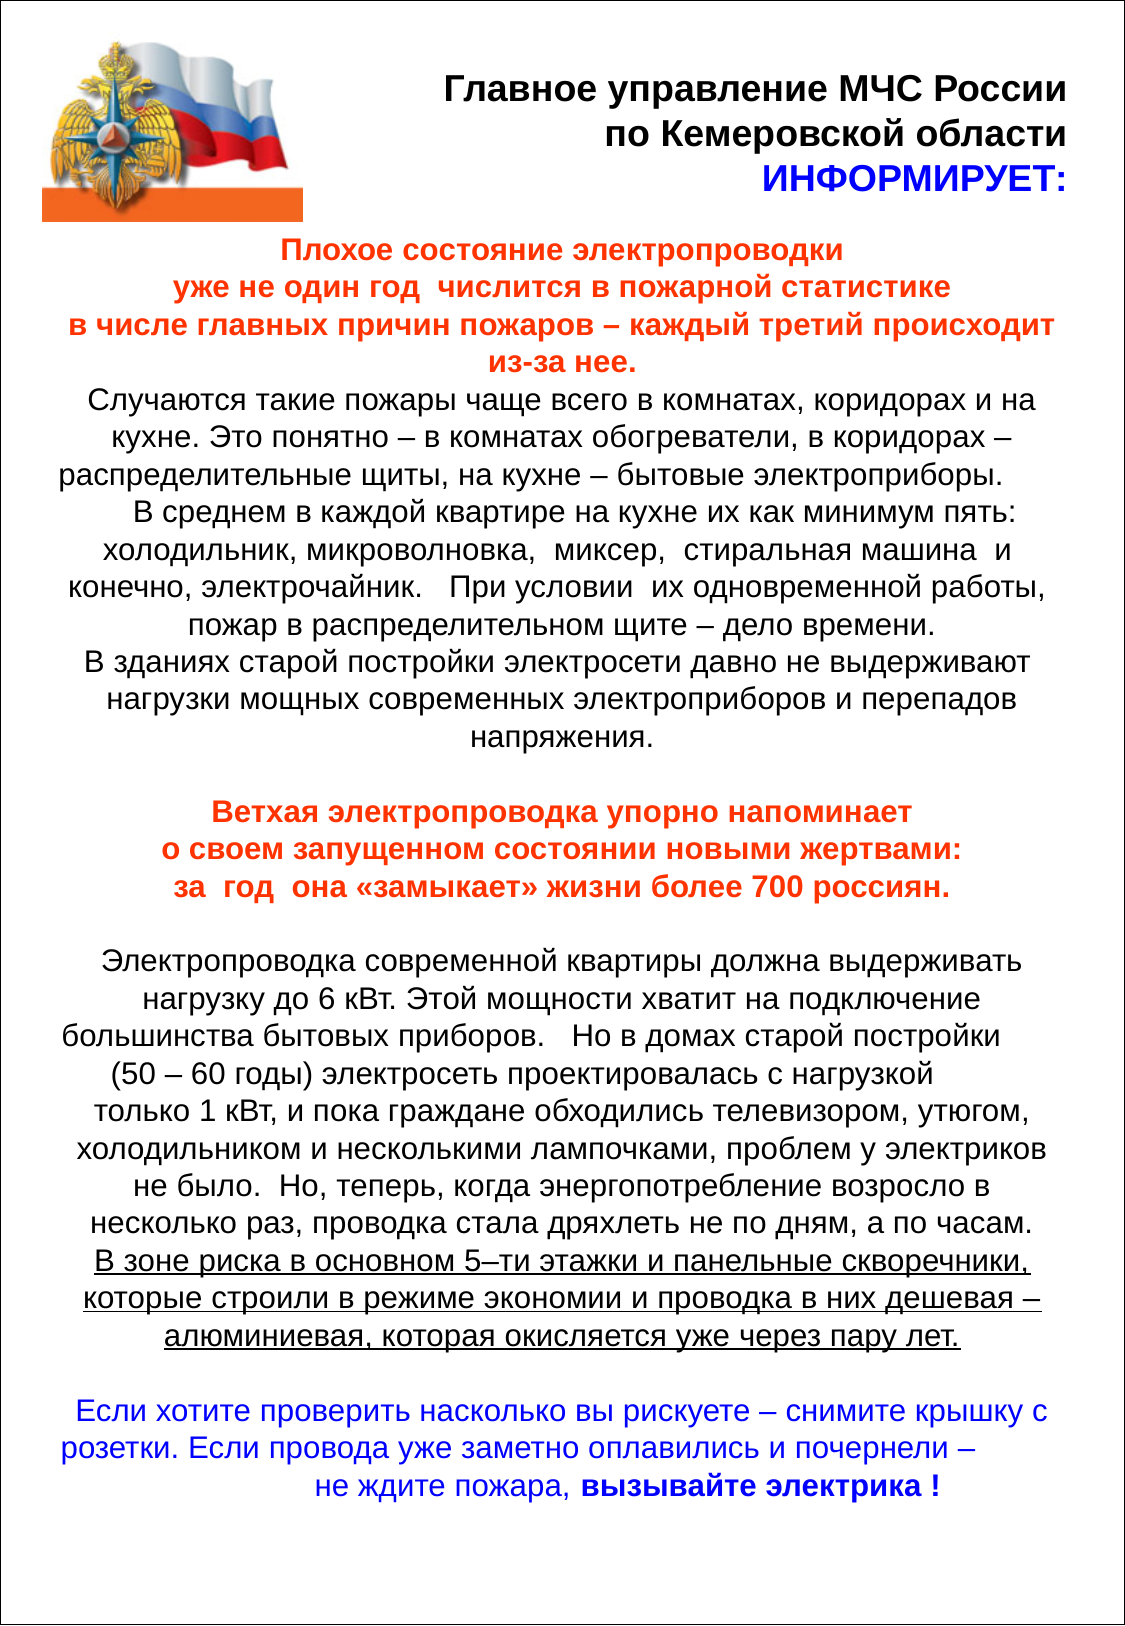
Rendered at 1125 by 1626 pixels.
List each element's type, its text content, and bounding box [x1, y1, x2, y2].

text_box Плохое состояние электропроводки уже не один год числится в пожарной статистике в числе главных причин пожаров – каждый третий происходит из-за нее. Случаются такие пожары чаще всего в комнатах, коридорах и на кухне. Это понятно – в комнатах обогреватели, в коридорах – распределительные щиты, на кухне – бытовые электроприборы. В среднем в каждой квартире на кухне их как минимум пять: холодильник, микроволновка, миксер, стиральная машина и конечно, электрочайник. При условии их одновременной работы, пожар в распределительном щите – дело времени. В зданиях старой постройки электросети давно не выдерживают нагрузки мощных современных электроприборов и перепадов напряжения. Ветхая электропроводка упорно напоминает о своем запущенном состоянии новыми жертвами: за год она «замыкает» жизни более 700 россиян. Электропроводка современной квартиры должна выдерживать нагрузку до 6 кВт. Этой мощности хватит на подключение большинства бытовых приборов. Но в домах старой постройки (50 – 60 годы) электросеть проектировалась с нагрузкой только 1 кВт, и пока граждане обходились телевизором, утюгом, холодильником и несколькими лампочками, проблем у электриков не было. Но, теперь, когда энергопотребление возросло в несколько раз, проводка стала дряхлеть не по дням, а по часам. В зоне риска в основном 5–ти этажки и панельные скворечники, которые строили в режиме экономии и проводка в них дешевая –алюминиевая, которая окисляется уже через пару лет. Если хотите проверить насколько вы рискуете – снимите крышку с розетки. Если провода уже заметно оплавились и почернели – не ждите пожара, вызывайте электрика ! [42, 221, 1083, 1563]
text_box Главное управление МЧС России по Кемеровской области ИНФОРМИРУЕТ: [408, 56, 1083, 207]
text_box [42, 32, 303, 223]
text_box [0, 0, 1125, 1625]
